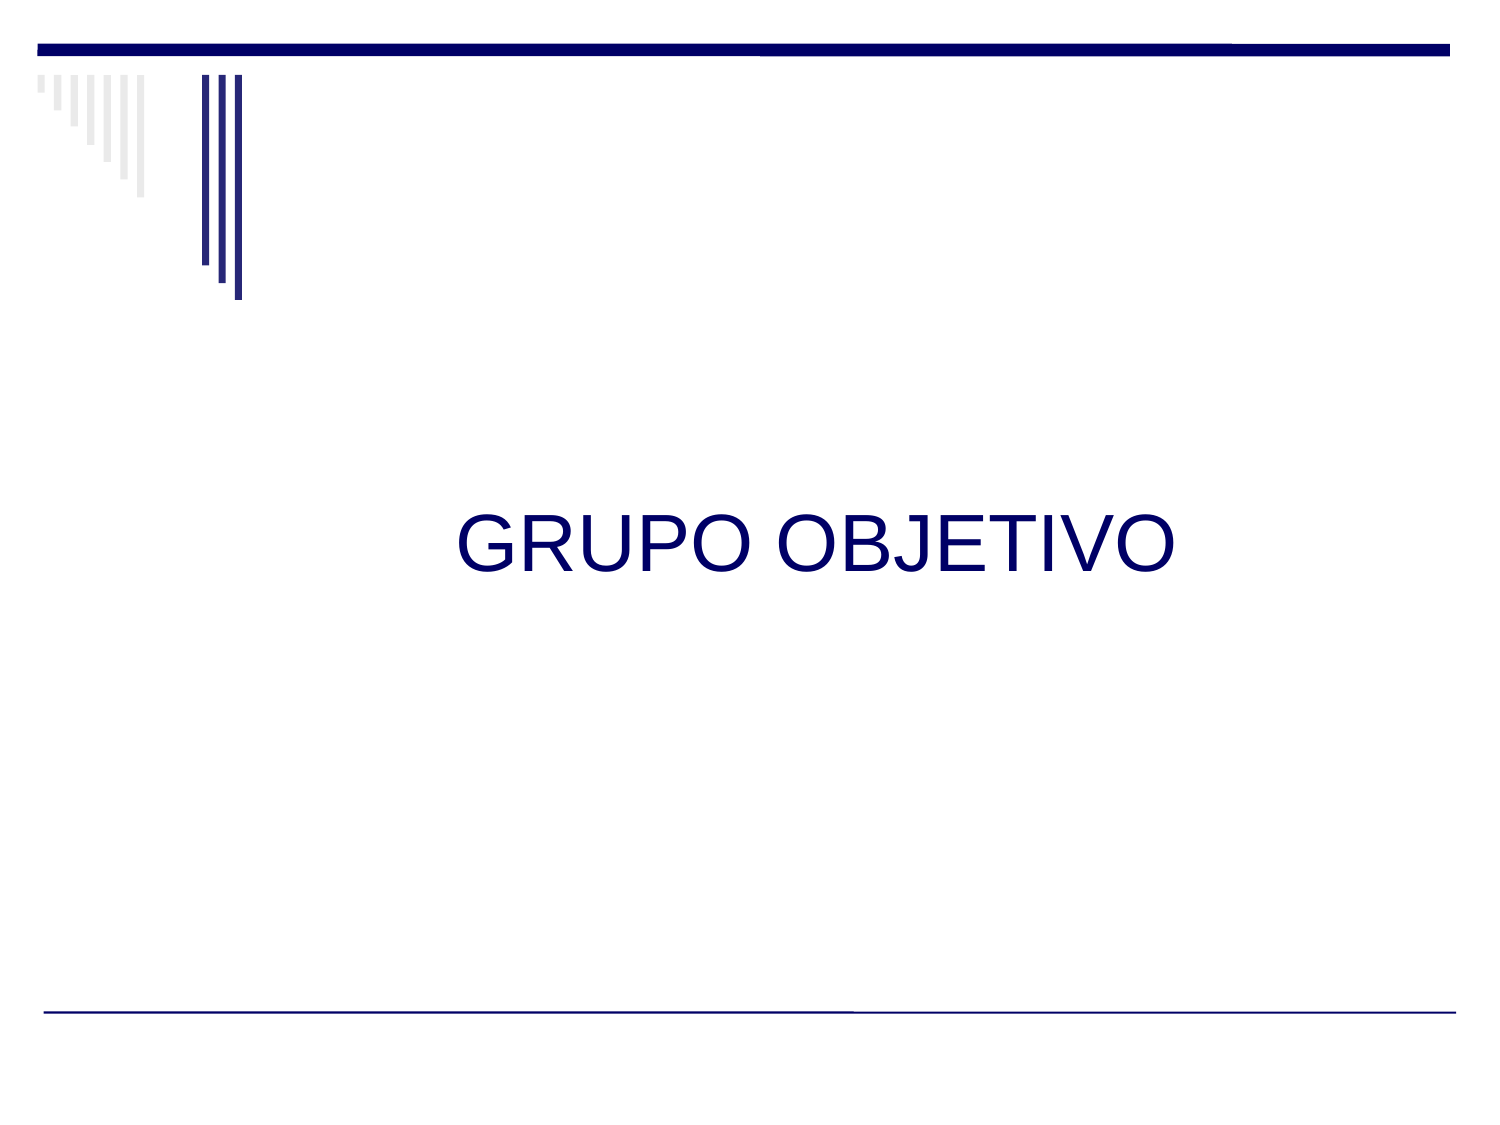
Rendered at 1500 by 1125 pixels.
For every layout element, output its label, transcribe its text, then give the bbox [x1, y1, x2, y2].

title GRUPO OBJETIVO [241, 432, 1393, 646]
